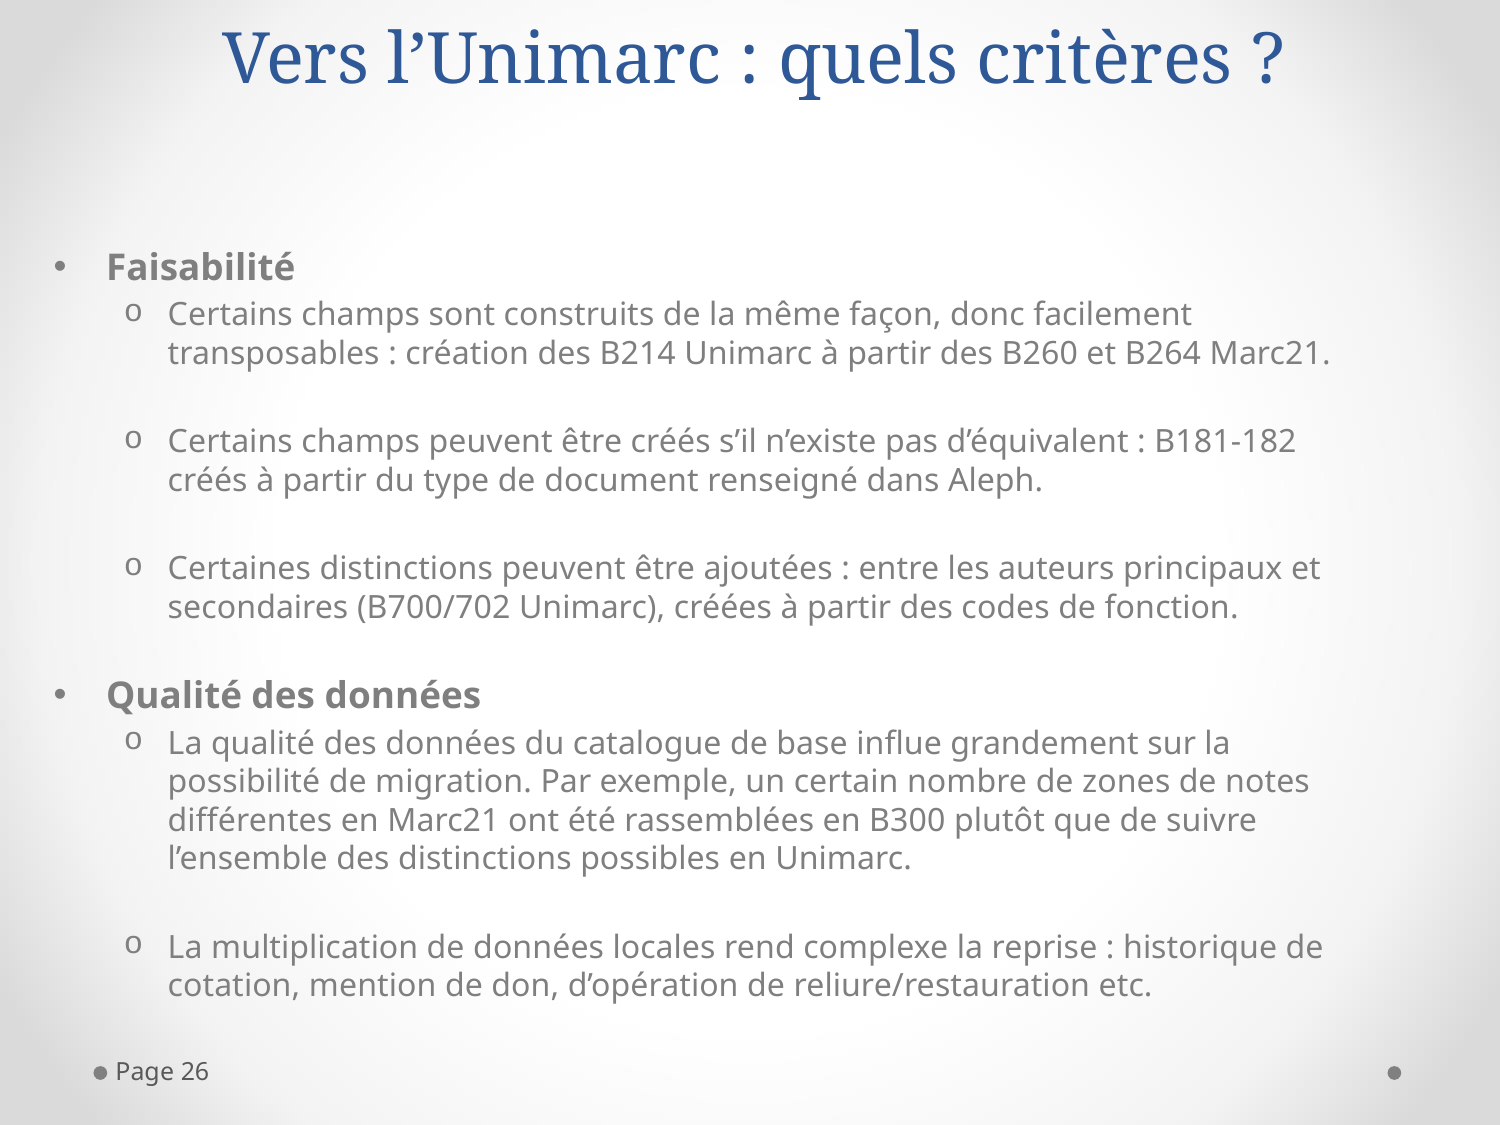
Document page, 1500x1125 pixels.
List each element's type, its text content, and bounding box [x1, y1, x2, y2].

picture [0, 0, 1500, 1125]
text_box Page 26 [108, 1042, 575, 1103]
text_box Vers l’Unimarc : quels critères ? [88, 0, 1439, 105]
text_box Faisabilité Certains champs sont construits de la même façon, donc facilement transposables : création des B214 Unimarc à partir des B260 et B264 Marc21. Certains champs peuvent être créés s’il n’existe pas d’équivalent : B181-182 créés à partir du type de document renseigné dans Aleph. Certaines distinctions peuvent être ajoutées : entre les auteurs principaux et secondaires (B700/702 Unimarc), créées à partir des codes de fonction. Qualité des données La qualité des données du catalogue de base influe grandement sur la possibilité de migration. Par exemple, un certain nombre de zones de notes différentes en Marc21 ont été rassemblées en B300 plutôt que de suivre l’ensemble des distinctions possibles en Unimarc. La multiplication de données locales rend complexe la reprise : historique de cotation, mention de don, d’opération de reliure/restauration etc. [38, 236, 1352, 1043]
